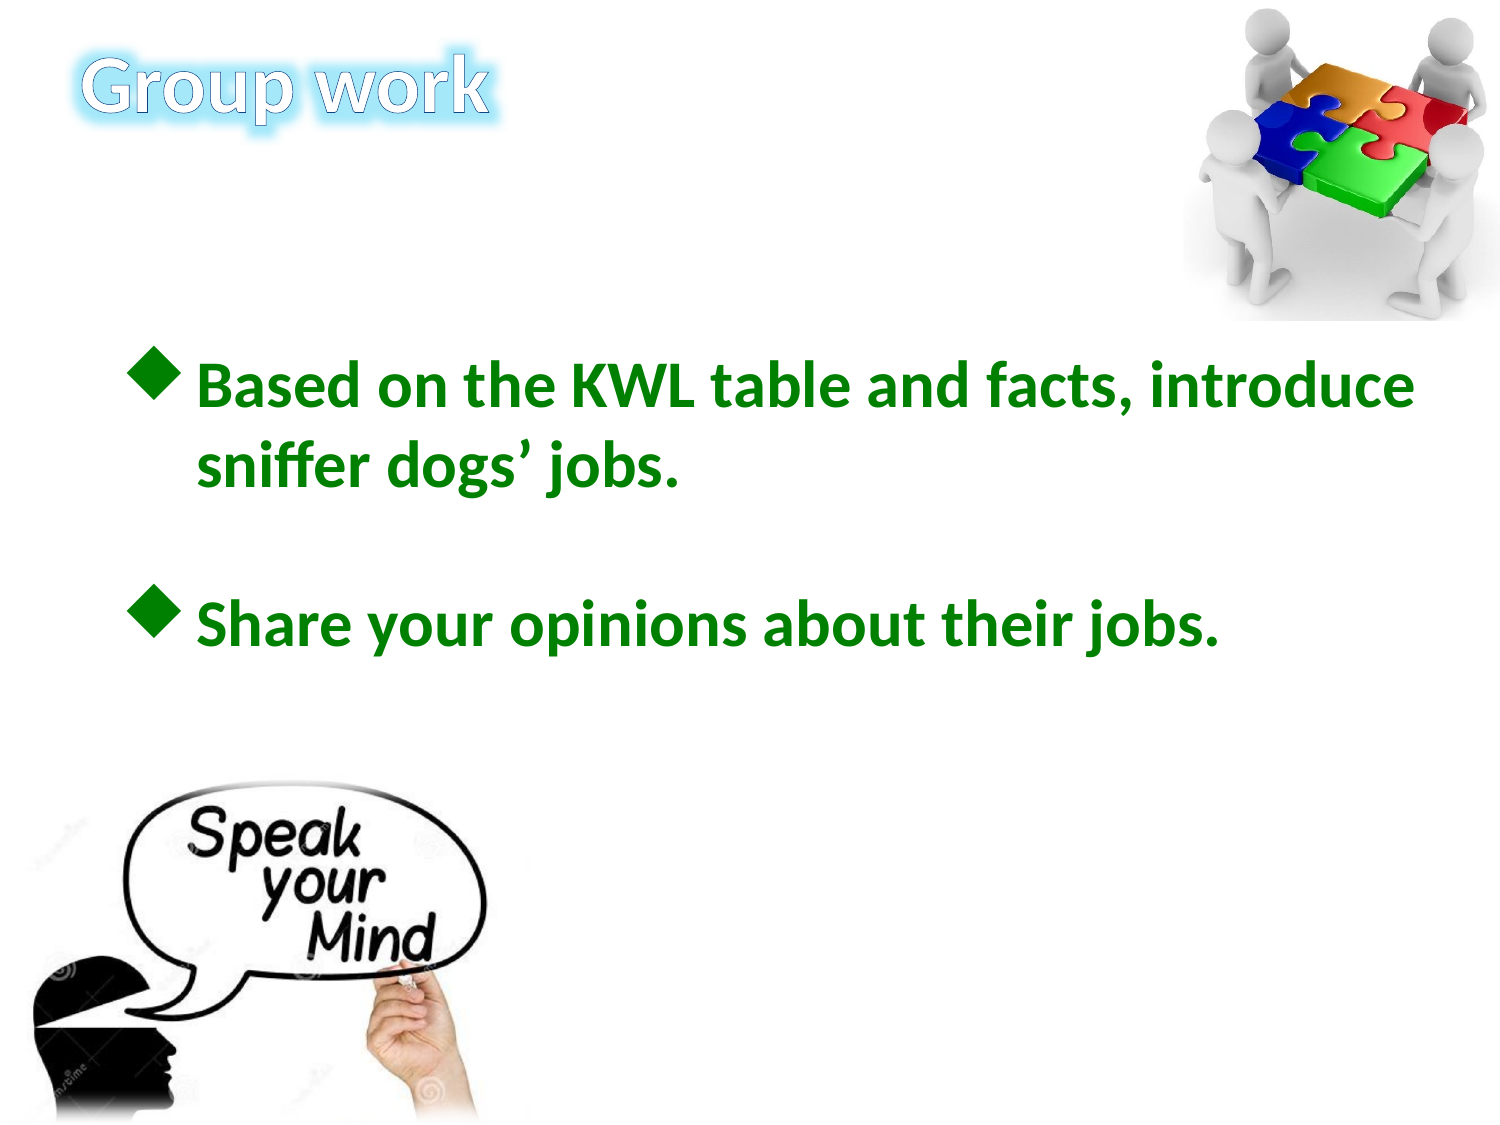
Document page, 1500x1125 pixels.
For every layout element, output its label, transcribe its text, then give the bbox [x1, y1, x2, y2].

picture [0, 774, 534, 1125]
picture [1183, 0, 1500, 321]
text_box Based on the KWL table and facts, introduce sniffer dogs’ jobs. [106, 333, 1500, 509]
text_box Share your opinions about their jobs. [106, 572, 1500, 667]
text_box Group work [64, 21, 1178, 137]
